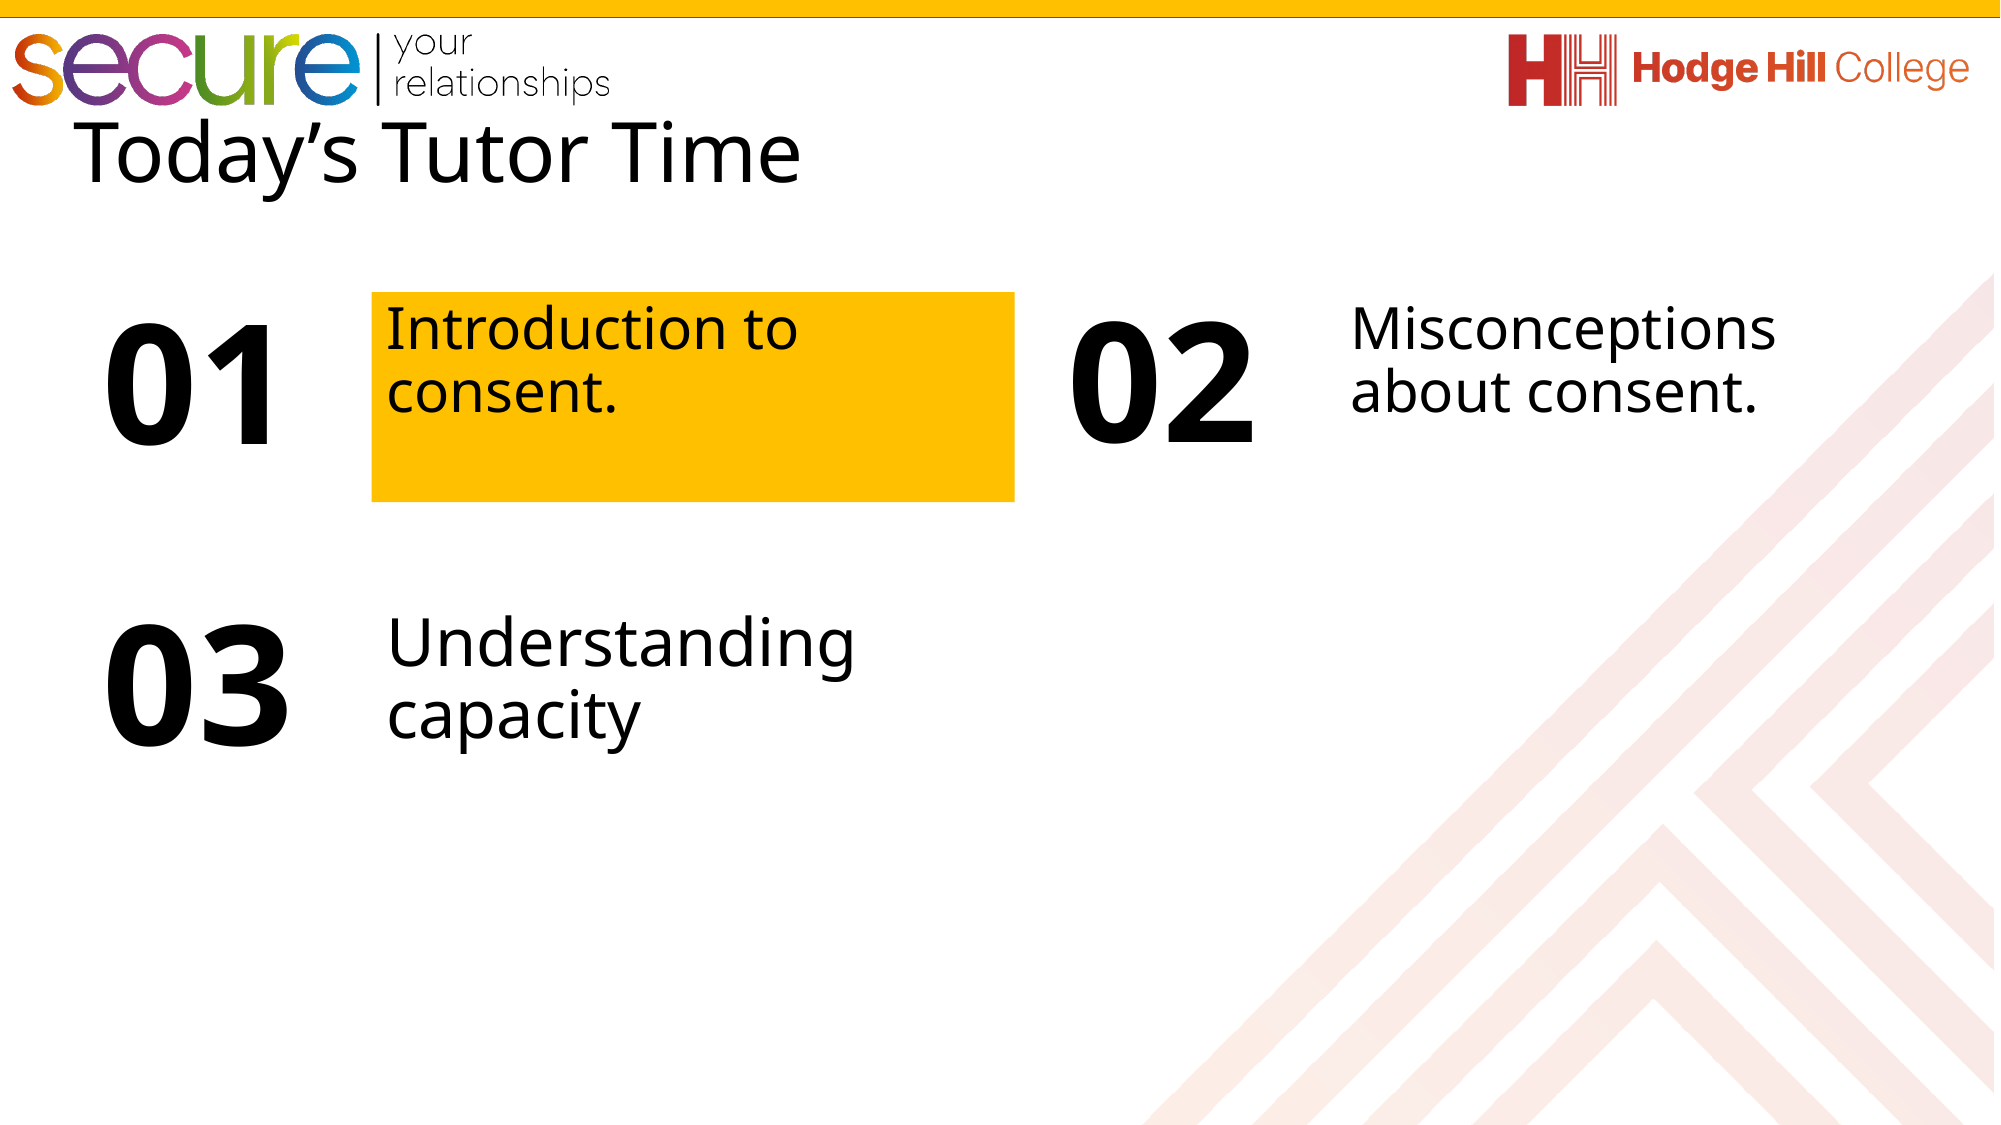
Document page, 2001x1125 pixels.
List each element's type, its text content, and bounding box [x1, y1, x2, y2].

list Misconceptions about consent. [1335, 292, 1956, 503]
picture [1508, 34, 1969, 106]
list Introduction to consent. [371, 292, 1015, 503]
picture [12, 33, 609, 106]
list Understanding capacity [371, 601, 1015, 813]
